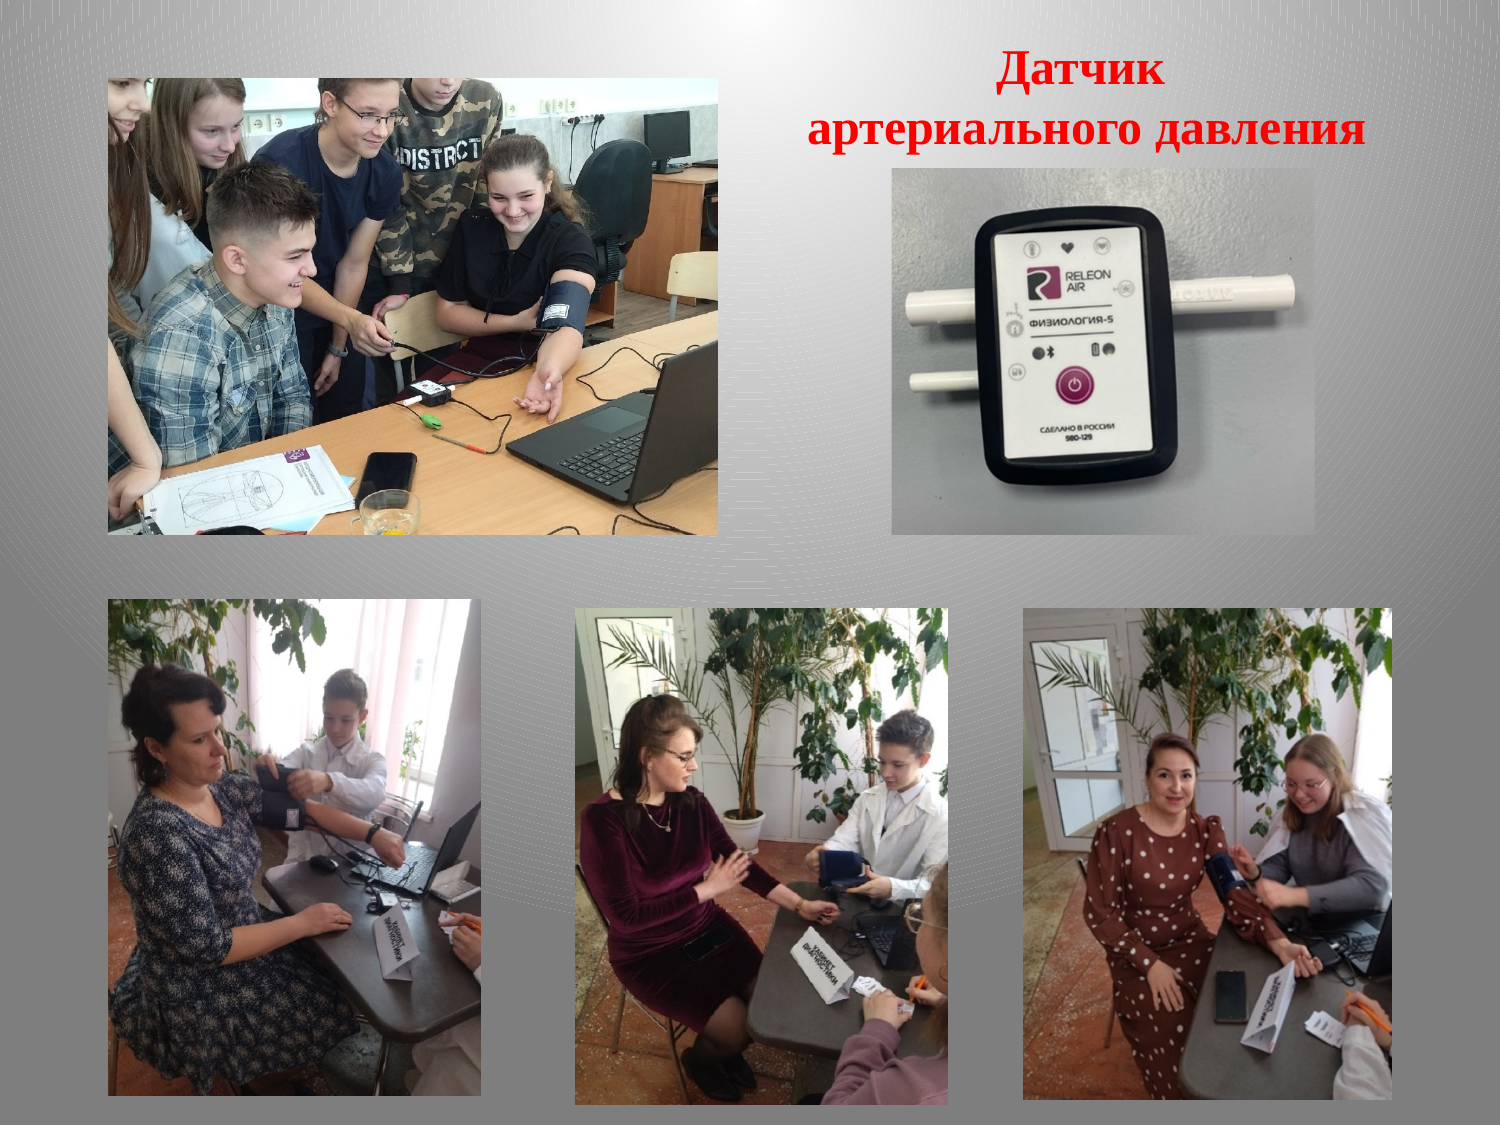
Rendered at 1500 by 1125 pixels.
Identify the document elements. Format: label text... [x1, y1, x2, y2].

text_box Датчик артериального давления [761, 27, 1400, 162]
picture [1022, 607, 1392, 1101]
picture [575, 607, 949, 1105]
picture [891, 168, 1315, 536]
picture [108, 77, 718, 536]
picture [108, 599, 482, 1097]
